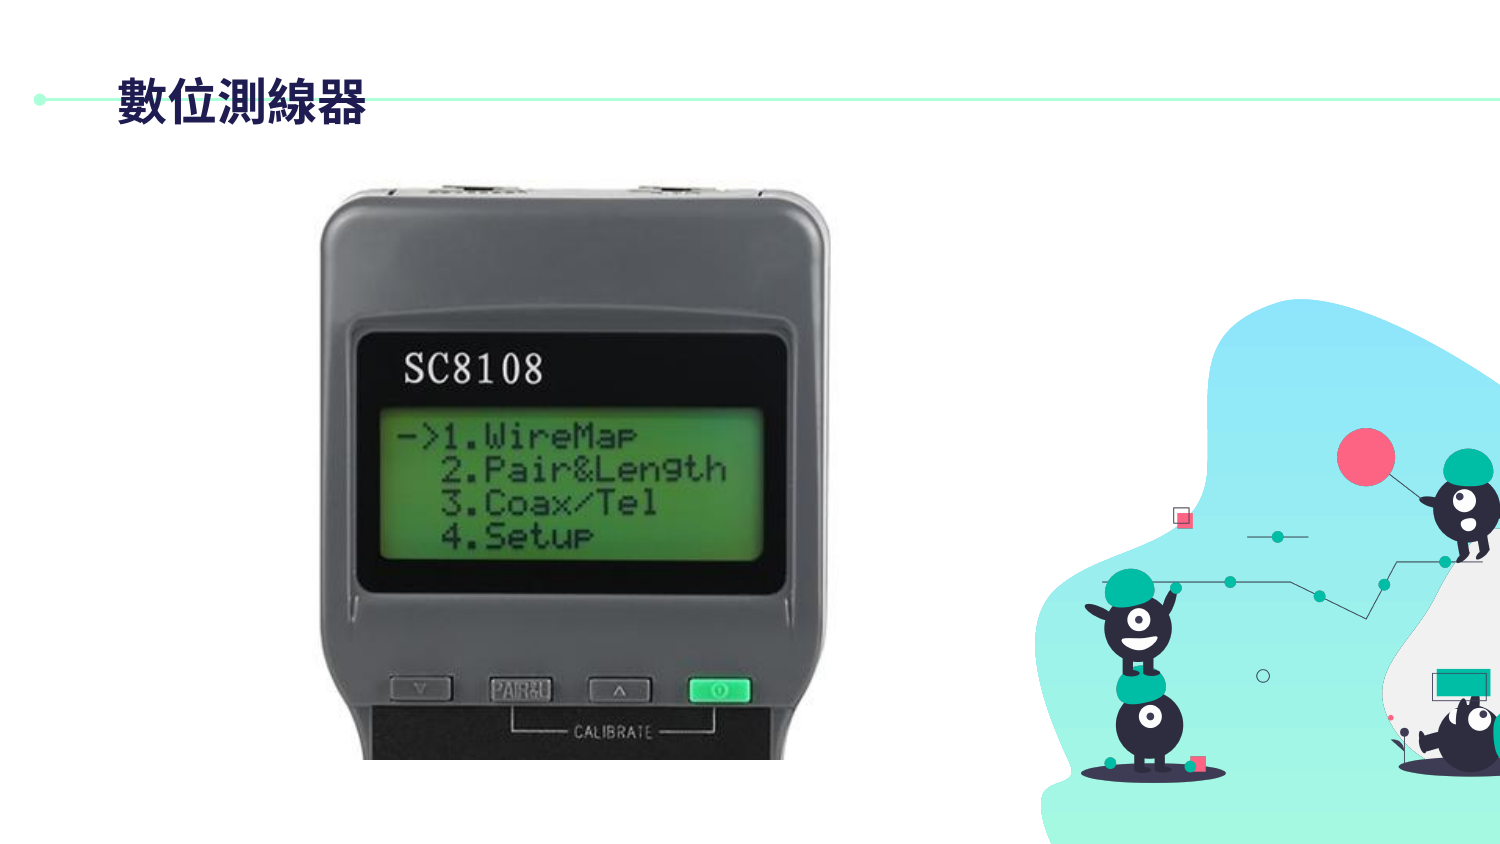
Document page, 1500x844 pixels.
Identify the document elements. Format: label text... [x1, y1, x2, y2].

picture [102, 156, 1050, 760]
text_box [992, 302, 1500, 844]
title 數位測線器 [102, 55, 1101, 144]
